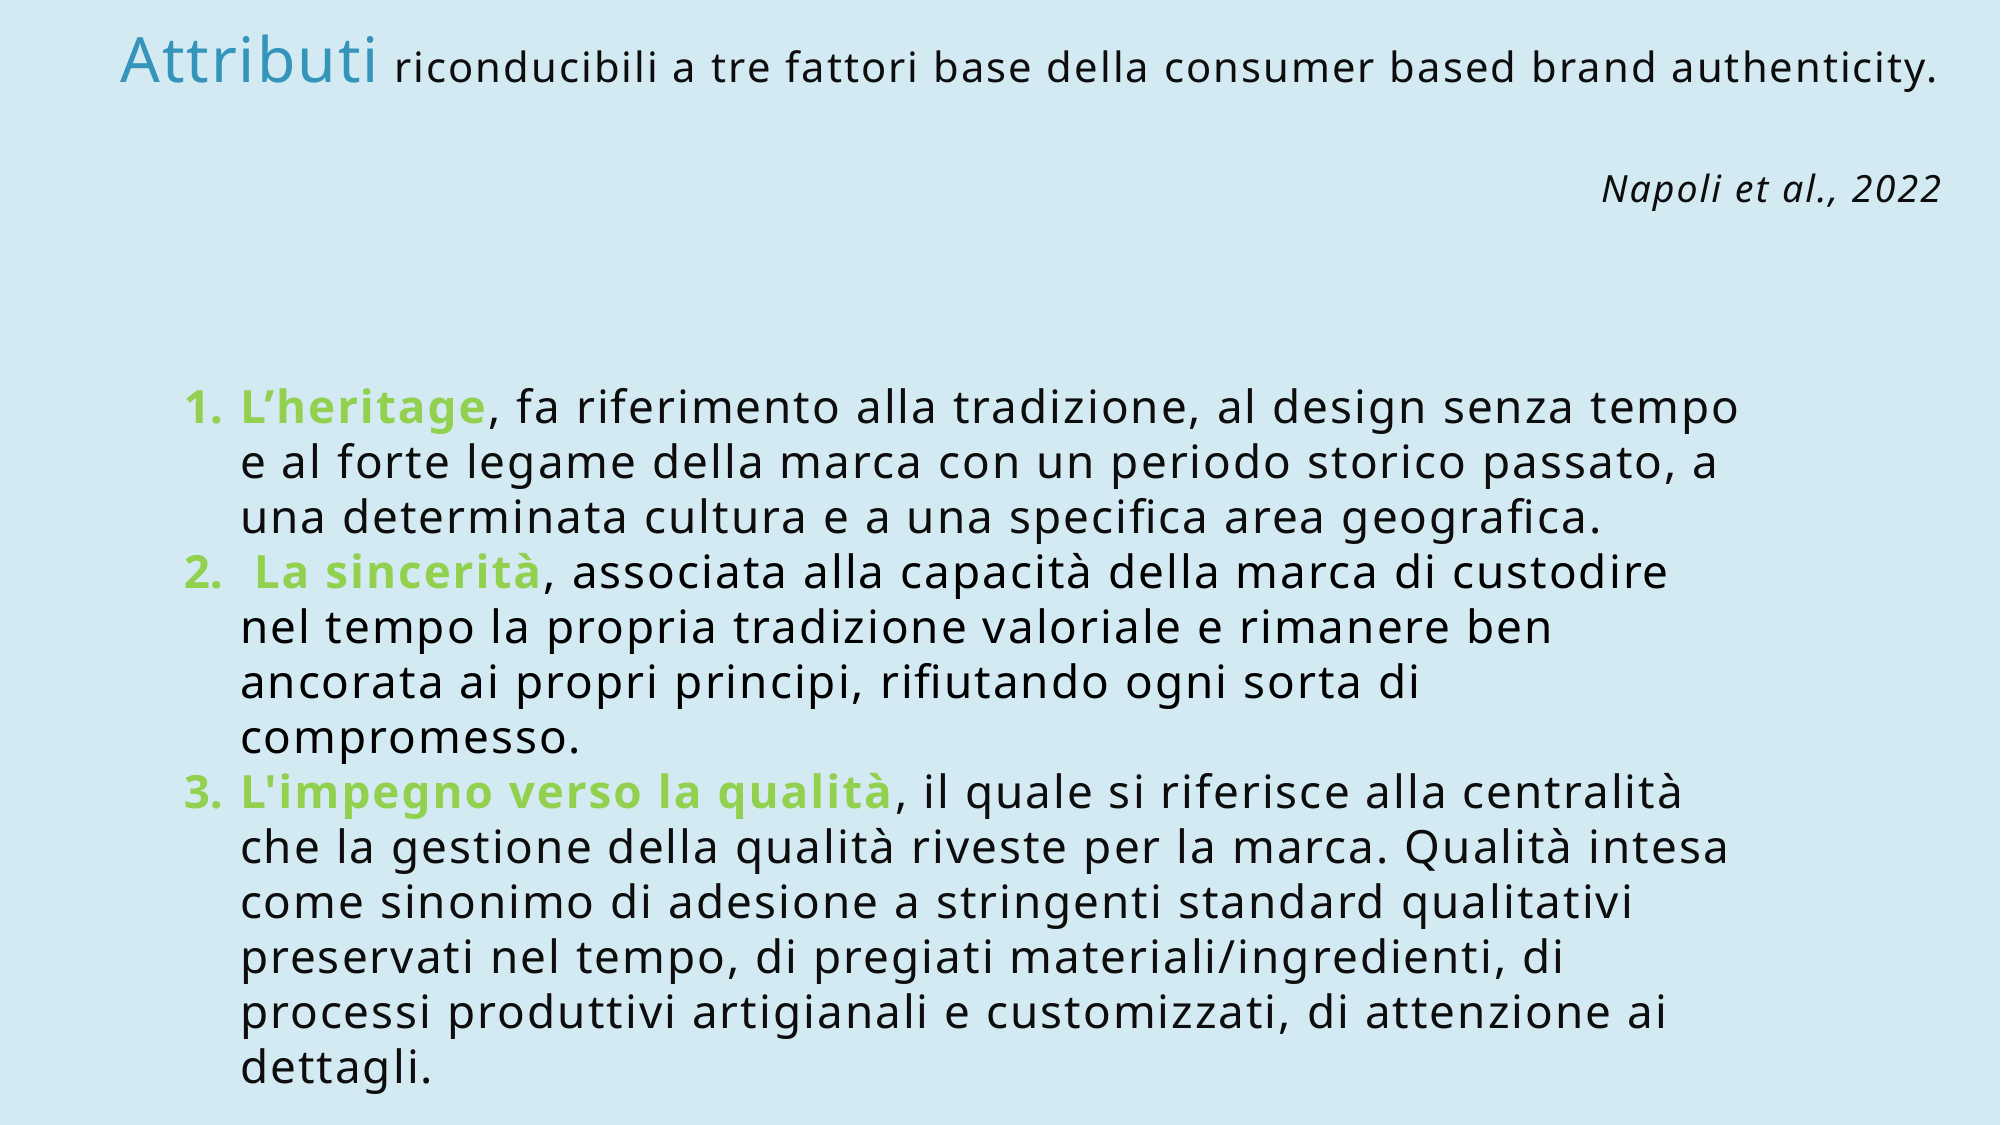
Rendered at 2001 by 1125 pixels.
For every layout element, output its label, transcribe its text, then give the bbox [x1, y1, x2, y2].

title Attributi riconducibili a tre fattori base della consumer based brand authenticity. Napoli et al., 2022 [18, 21, 1957, 224]
text_box L’heritage, fa riferimento alla tradizione, al design senza tempo e al forte legame della marca con un periodo storico passato, a una determinata cultura e a una specifica area geografica. La sincerità, associata alla capacità della marca di custodire nel tempo la propria tradizione valoriale e rimanere ben ancorata ai propri principi, rifiutando ogni sorta di compromesso. L'impegno verso la qualità, il quale si riferisce alla centralità che la gestione della qualità riveste per la marca. Qualità intesa come sinonimo di adesione a stringenti standard qualitativi preservati nel tempo, di pregiati materiali/ingredienti, di processi produttivi artigianali e customizzati, di attenzione ai dettagli. [168, 370, 1767, 1101]
